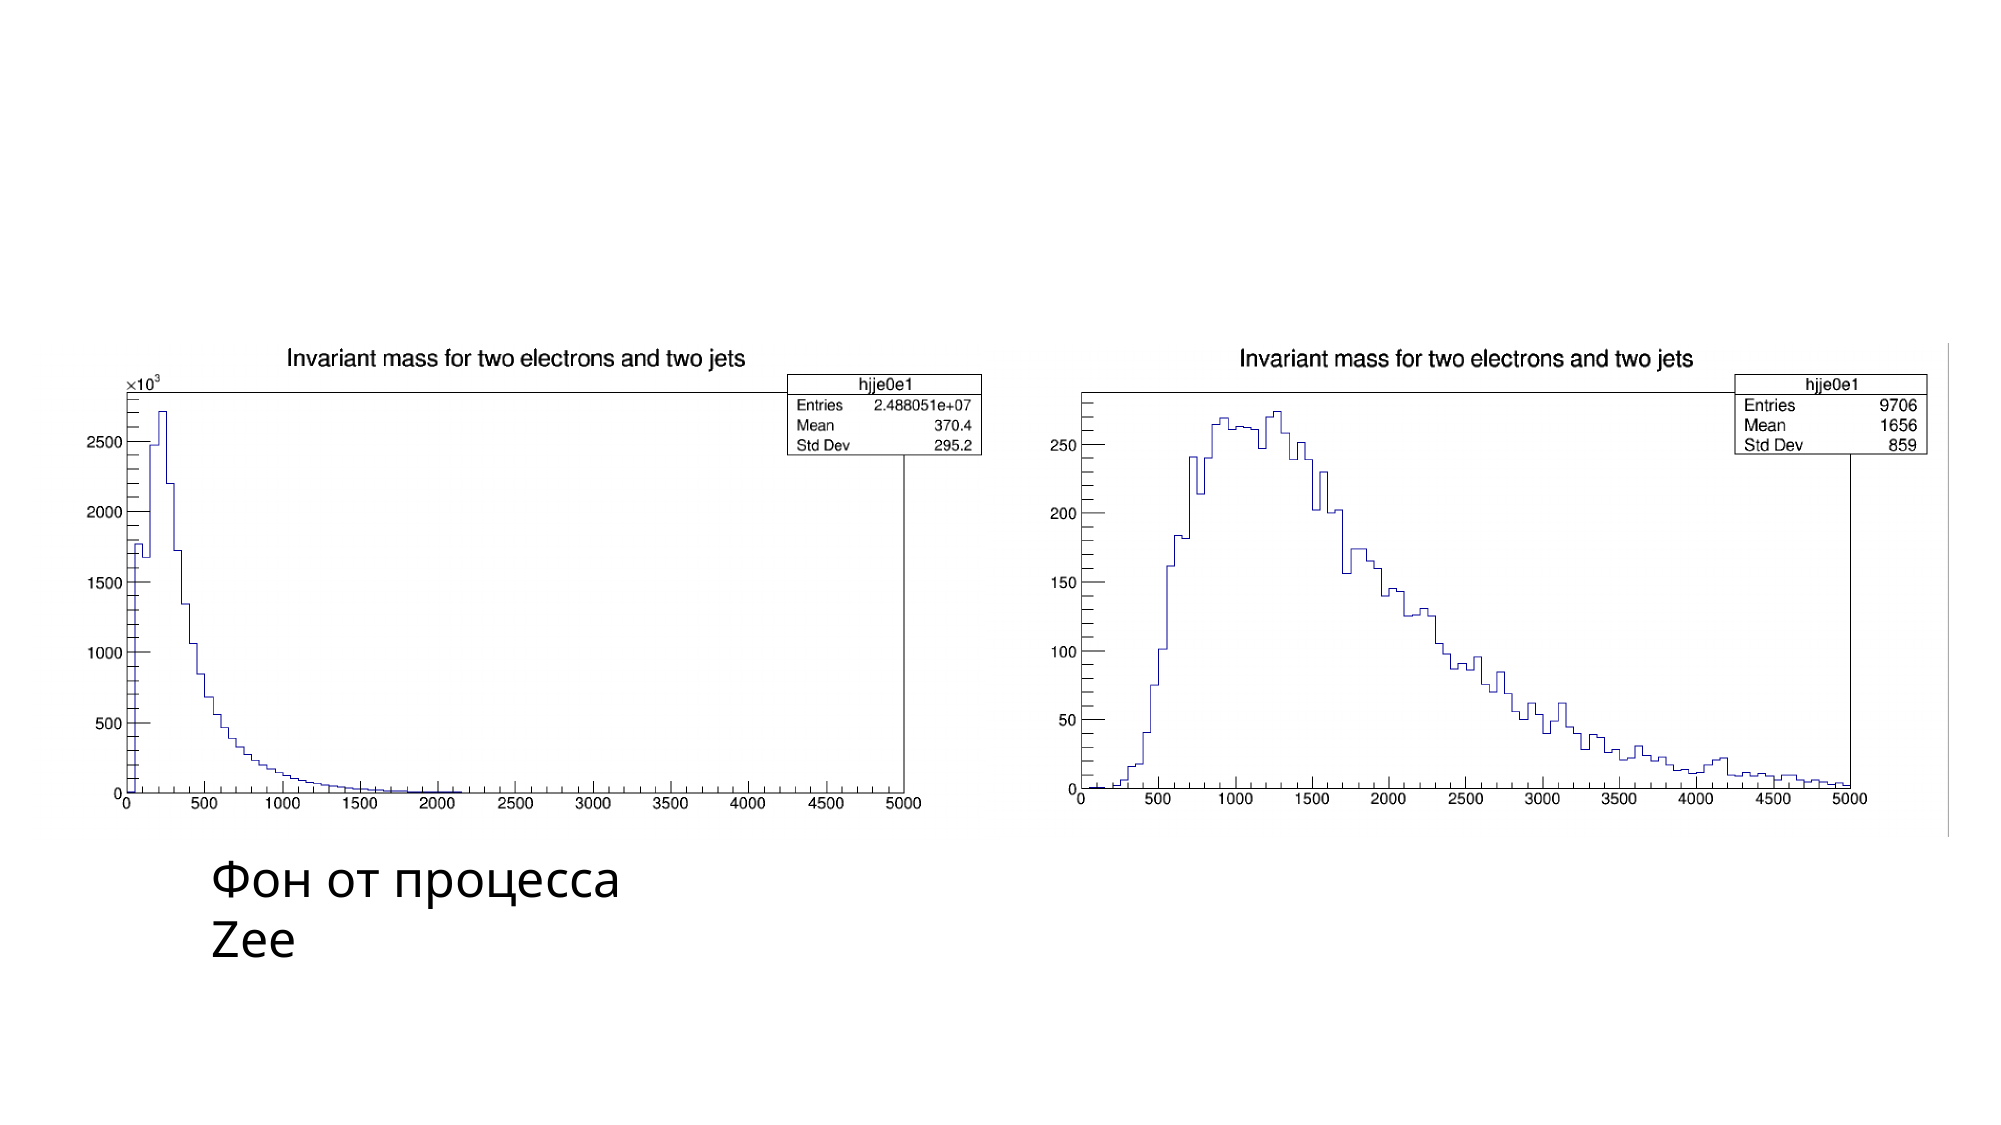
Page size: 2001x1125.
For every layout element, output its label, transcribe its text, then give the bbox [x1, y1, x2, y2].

picture [986, 343, 1949, 837]
text_box Фон от процесса Zee [196, 840, 714, 975]
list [30, 343, 1000, 840]
